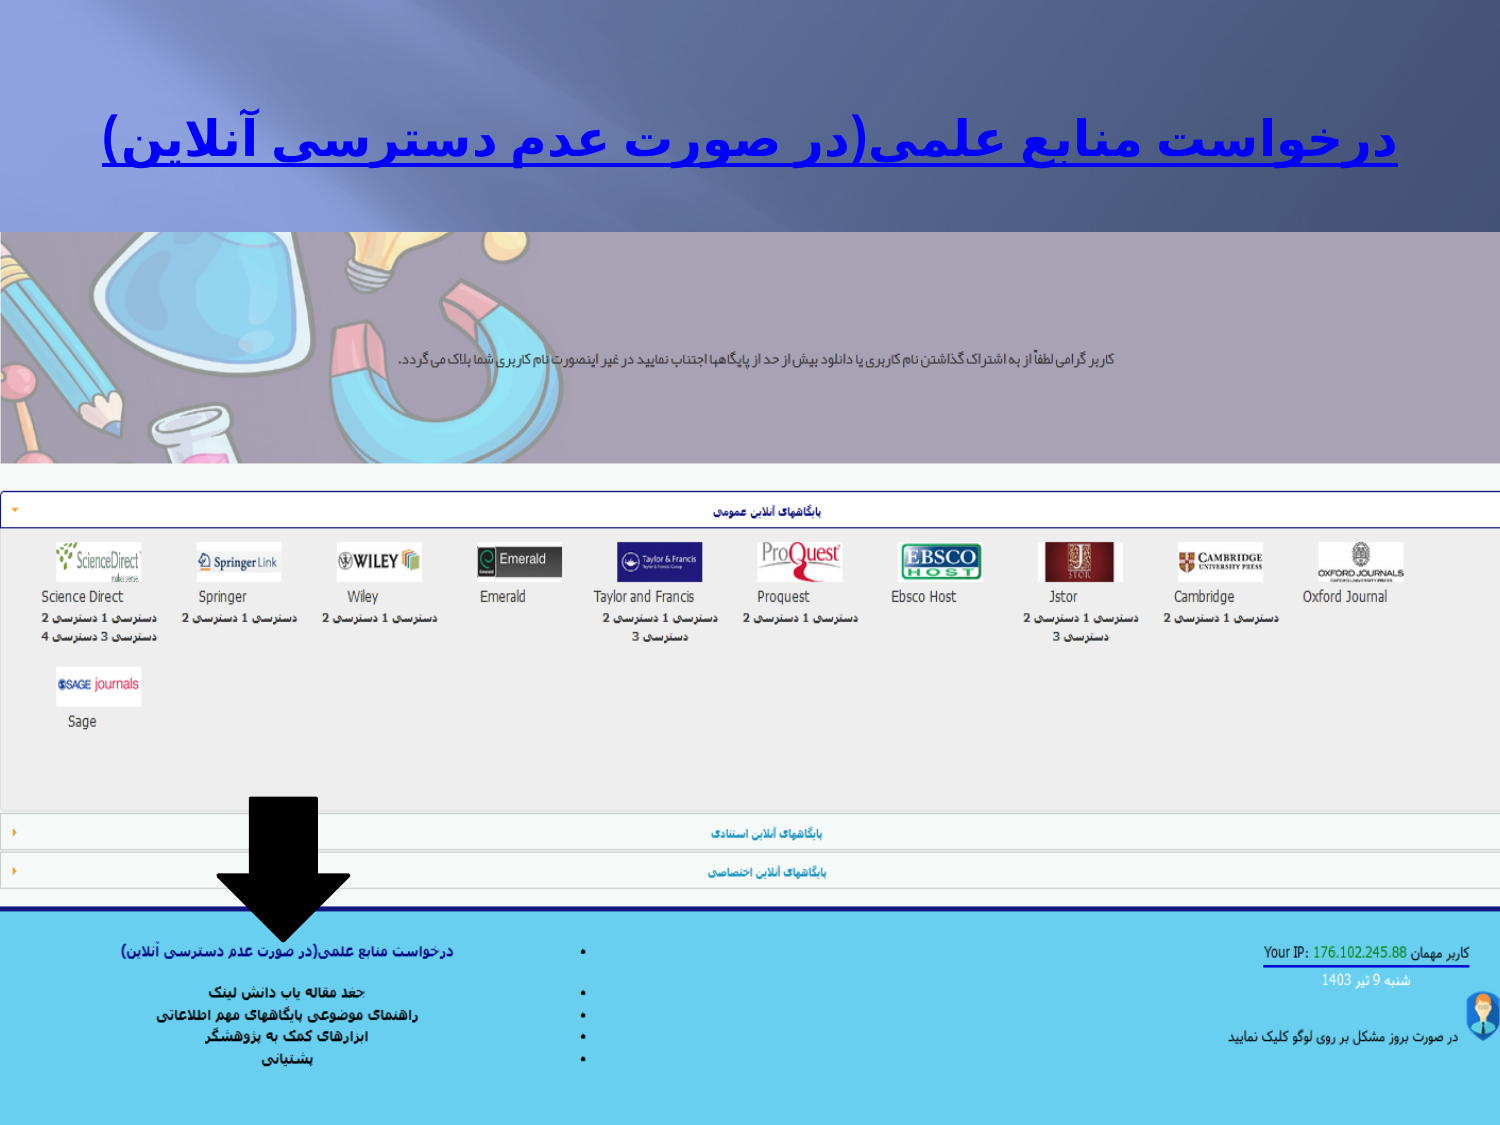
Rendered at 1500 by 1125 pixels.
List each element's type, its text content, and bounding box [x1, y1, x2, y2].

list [0, 232, 1500, 1125]
title درخواست منابع علمی(در صورت عدم دسترسی آنلاین) [75, 45, 1425, 232]
